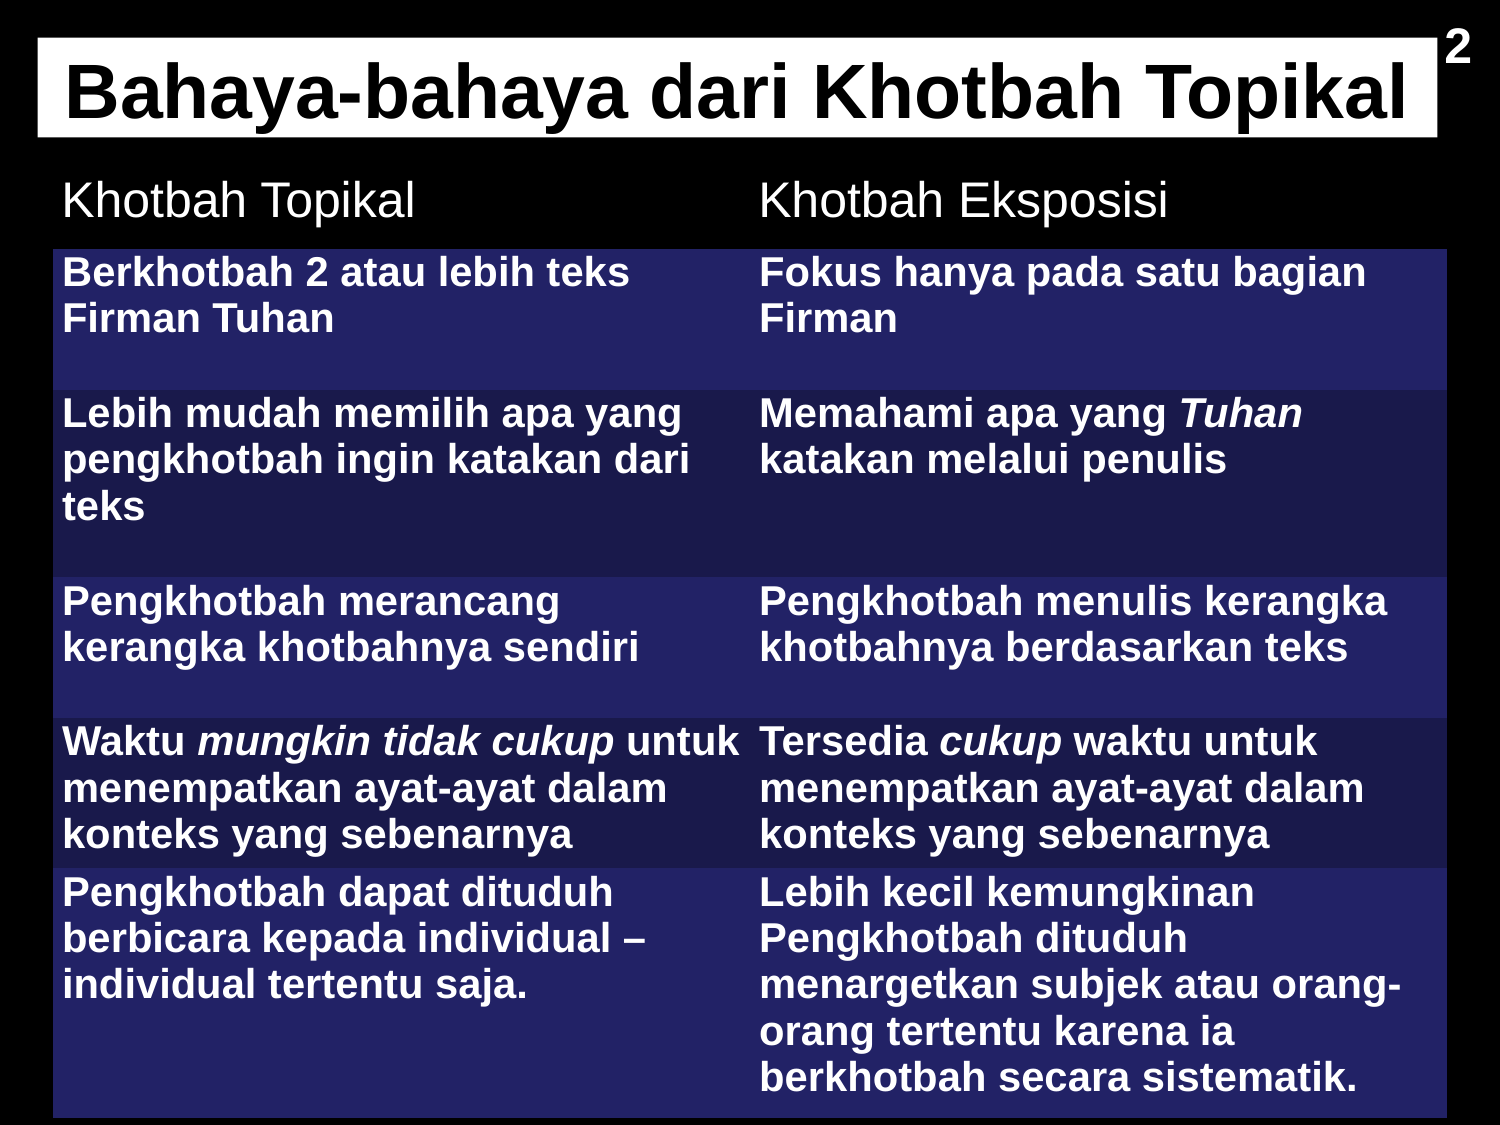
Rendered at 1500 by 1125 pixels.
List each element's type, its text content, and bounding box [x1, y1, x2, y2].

title Bahaya-bahaya dari Khotbah Topikal [37, 37, 1438, 138]
table_header Khotbah Eksposisi [750, 173, 1447, 249]
table_cell Memahami apa yang Tuhan katakan melalui penulis [750, 390, 1447, 577]
table_cell Berkhotbah 2 atau lebih teks Firman Tuhan [53, 249, 750, 390]
table_cell Pengkhotbah merancang kerangka khotbahnya sendiri [53, 577, 750, 718]
table_cell Pengkhotbah dapat dituduh berbicara kepada individual –individual tertentu saja. [53, 868, 750, 1118]
table_cell Lebih mudah memilih apa yang pengkhotbah ingin katakan dari teks [53, 390, 750, 577]
table_cell Tersedia cukup waktu untuk menempatkan ayat-ayat dalam konteks yang sebenarnya [750, 718, 1447, 868]
table_cell Pengkhotbah menulis kerangka khotbahnya berdasarkan teks [750, 577, 1447, 718]
table_header Khotbah Topikal [53, 173, 750, 249]
table_cell Lebih kecil kemungkinan Pengkhotbah dituduh menargetkan subjek atau orang-orang tertentu karena ia berkhotbah secara sistematik. [750, 868, 1447, 1118]
table_cell Waktu mungkin tidak cukup untuk menempatkan ayat-ayat dalam konteks yang sebenarnya [53, 718, 750, 868]
text_box 2 [1429, 6, 1488, 82]
table_cell Fokus hanya pada satu bagian Firman [750, 249, 1447, 390]
